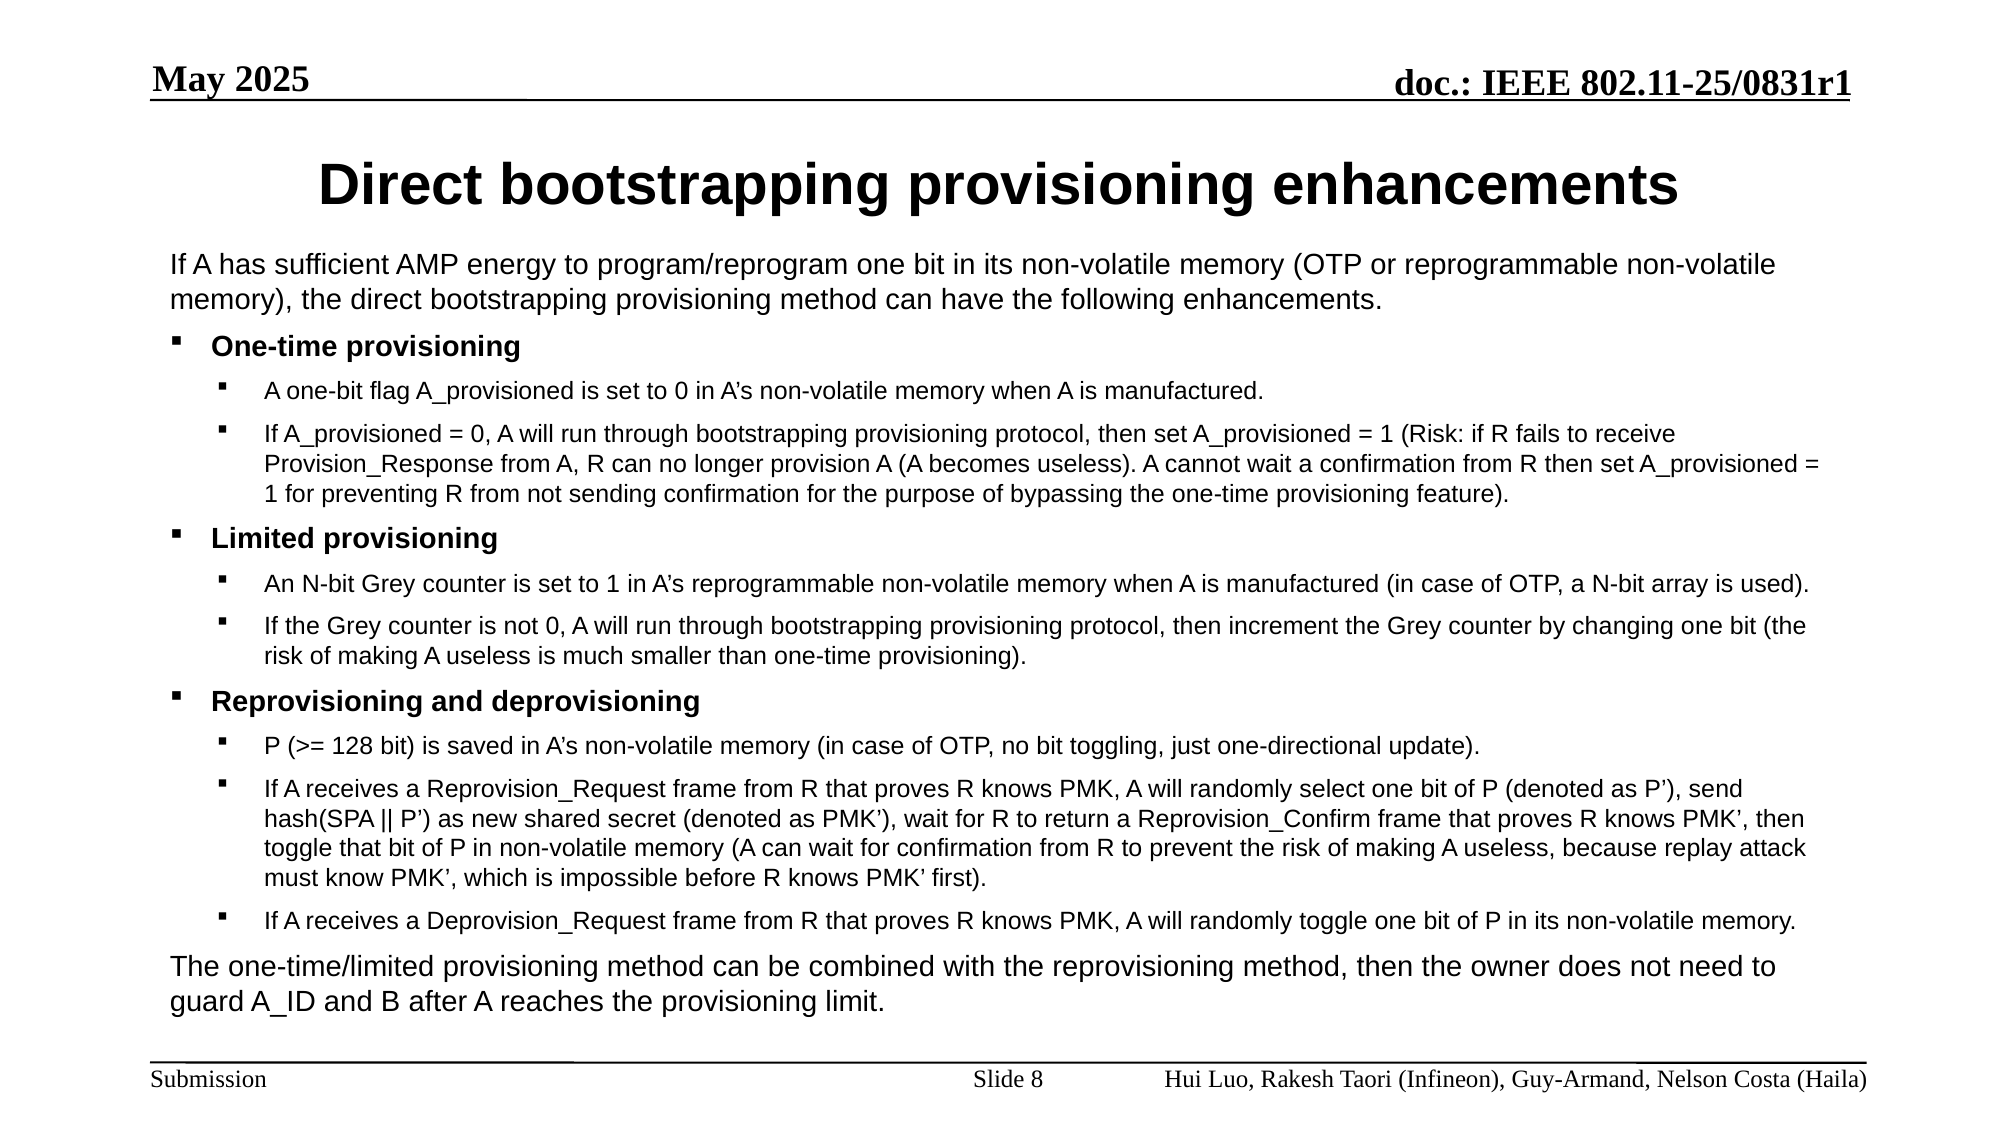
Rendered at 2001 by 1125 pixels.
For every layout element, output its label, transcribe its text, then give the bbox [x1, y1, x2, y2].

list If A has sufficient AMP energy to program/reprogram one bit in its non-volatile memory (OTP or reprogrammable non-volatile memory), the direct bootstrapping provisioning method can have the following enhancements. One-time provisioning A one-bit flag A_provisioned is set to 0 in A’s non-volatile memory when A is manufactured. If A_provisioned = 0, A will run through bootstrapping provisioning protocol, then set A_provisioned = 1 (Risk: if R fails to receive Provision_Response from A, R can no longer provision A (A becomes useless). A cannot wait a confirmation from R then set A_provisioned = 1 for preventing R from not sending confirmation for the purpose of bypassing the one-time provisioning feature). Limited provisioning An N-bit Grey counter is set to 1 in A’s reprogrammable non-volatile memory when A is manufactured (in case of OTP, a N-bit array is used). If the Grey counter is not 0, A will run through bootstrapping provisioning protocol, then increment the Grey counter by changing one bit (the risk of making A useless is much smaller than one-time provisioning). Reprovisioning and deprovisioning P (>= 128 bit) is saved in A’s non-volatile memory (in case of OTP, no bit toggling, just one-directional update). If A receives a Reprovision_Request frame from R that proves R knows PMK, A will randomly select one bit of P (denoted as P’), send hash(SPA || P’) as new shared secret (denoted as PMK’), wait for R to return a Reprovision_Confirm frame that proves R knows PMK’, then toggle that bit of P in non-volatile memory (A can wait for confirmation from R to prevent the risk of making A useless, because replay attack must know PMK’, which is impossible before R knows PMK’ first). If A receives a Deprovision_Request frame from R that proves R knows PMK, A will randomly toggle one bit of P in its non-volatile memory. The one-time/limited provisioning method can be combined with the reprovisioning method, then the owner does not need to guard A_ID and B after A reaches the provisioning limit. [154, 237, 1853, 1051]
footer Hui Luo, Rakesh Taori (Infineon), Guy-Armand, Nelson Costa (Haila) [1149, 1061, 1869, 1101]
slide_number Slide 8 [950, 1061, 1067, 1123]
title Direct bootstrapping provisioning enhancements [149, 112, 1850, 251]
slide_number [152, 54, 563, 100]
